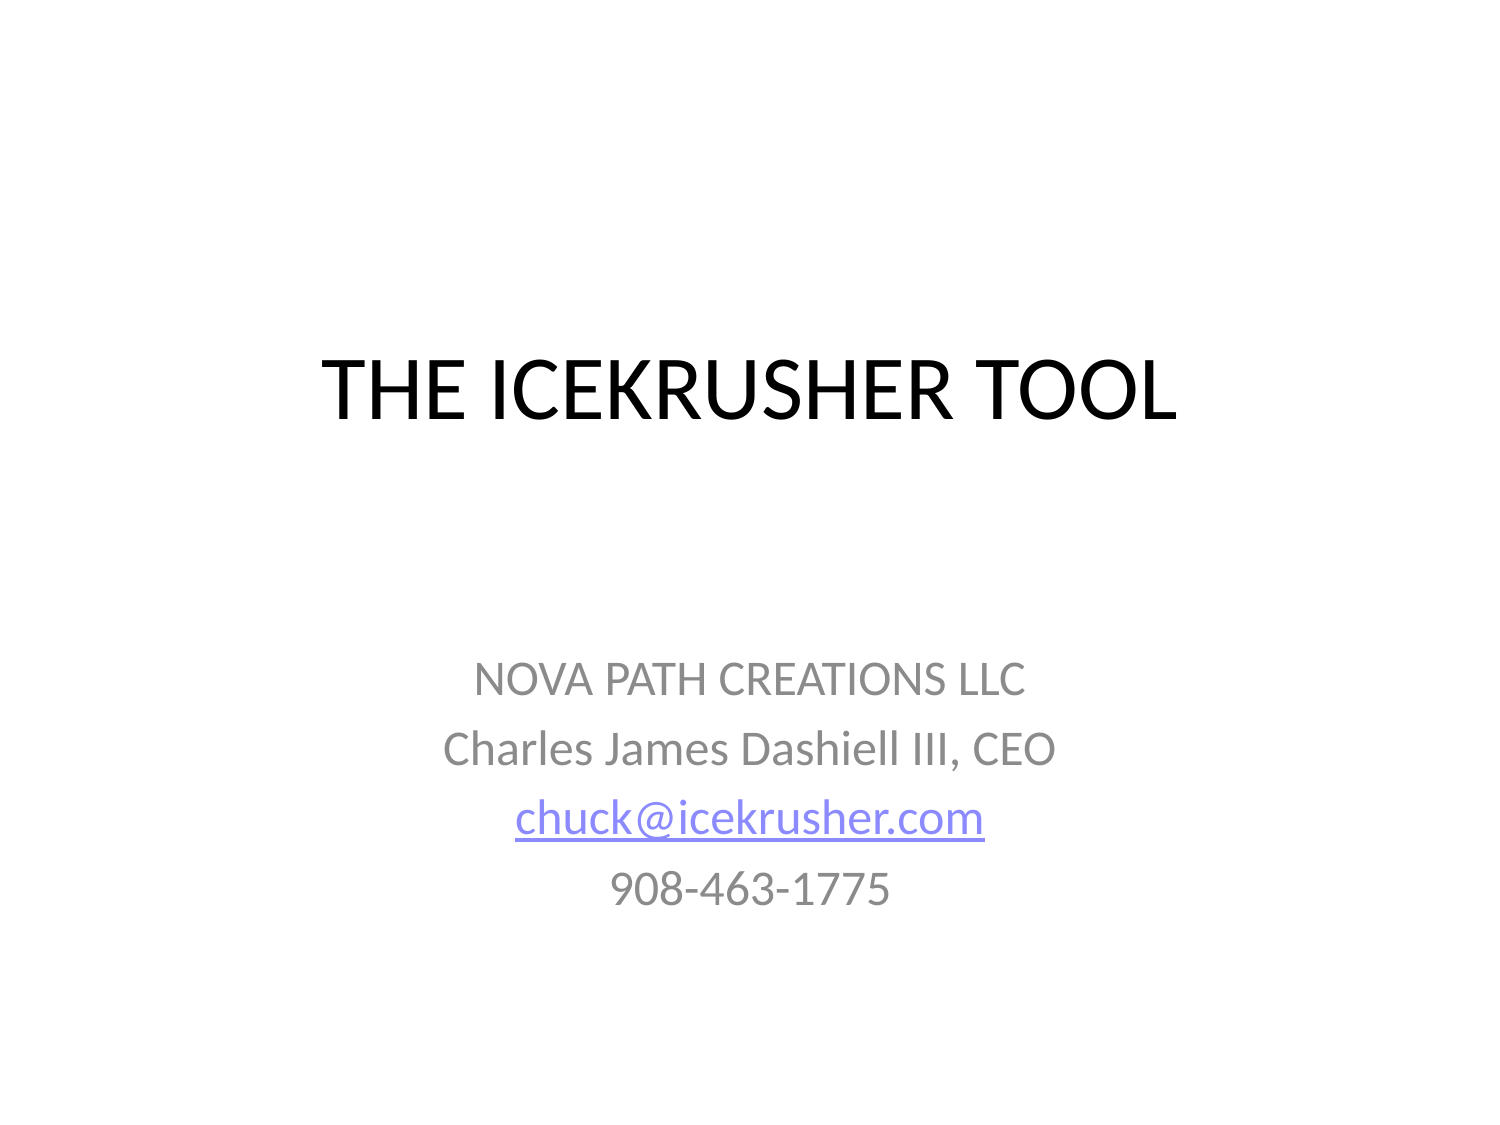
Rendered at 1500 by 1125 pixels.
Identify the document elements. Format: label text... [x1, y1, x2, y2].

subtitle NOVA PATH CREATIONS LLC Charles James Dashiell III, CEO chuck@icekrusher.com 908-463-1775 [225, 637, 1275, 925]
title THE ICEKRUSHER TOOL [112, 212, 1388, 554]
